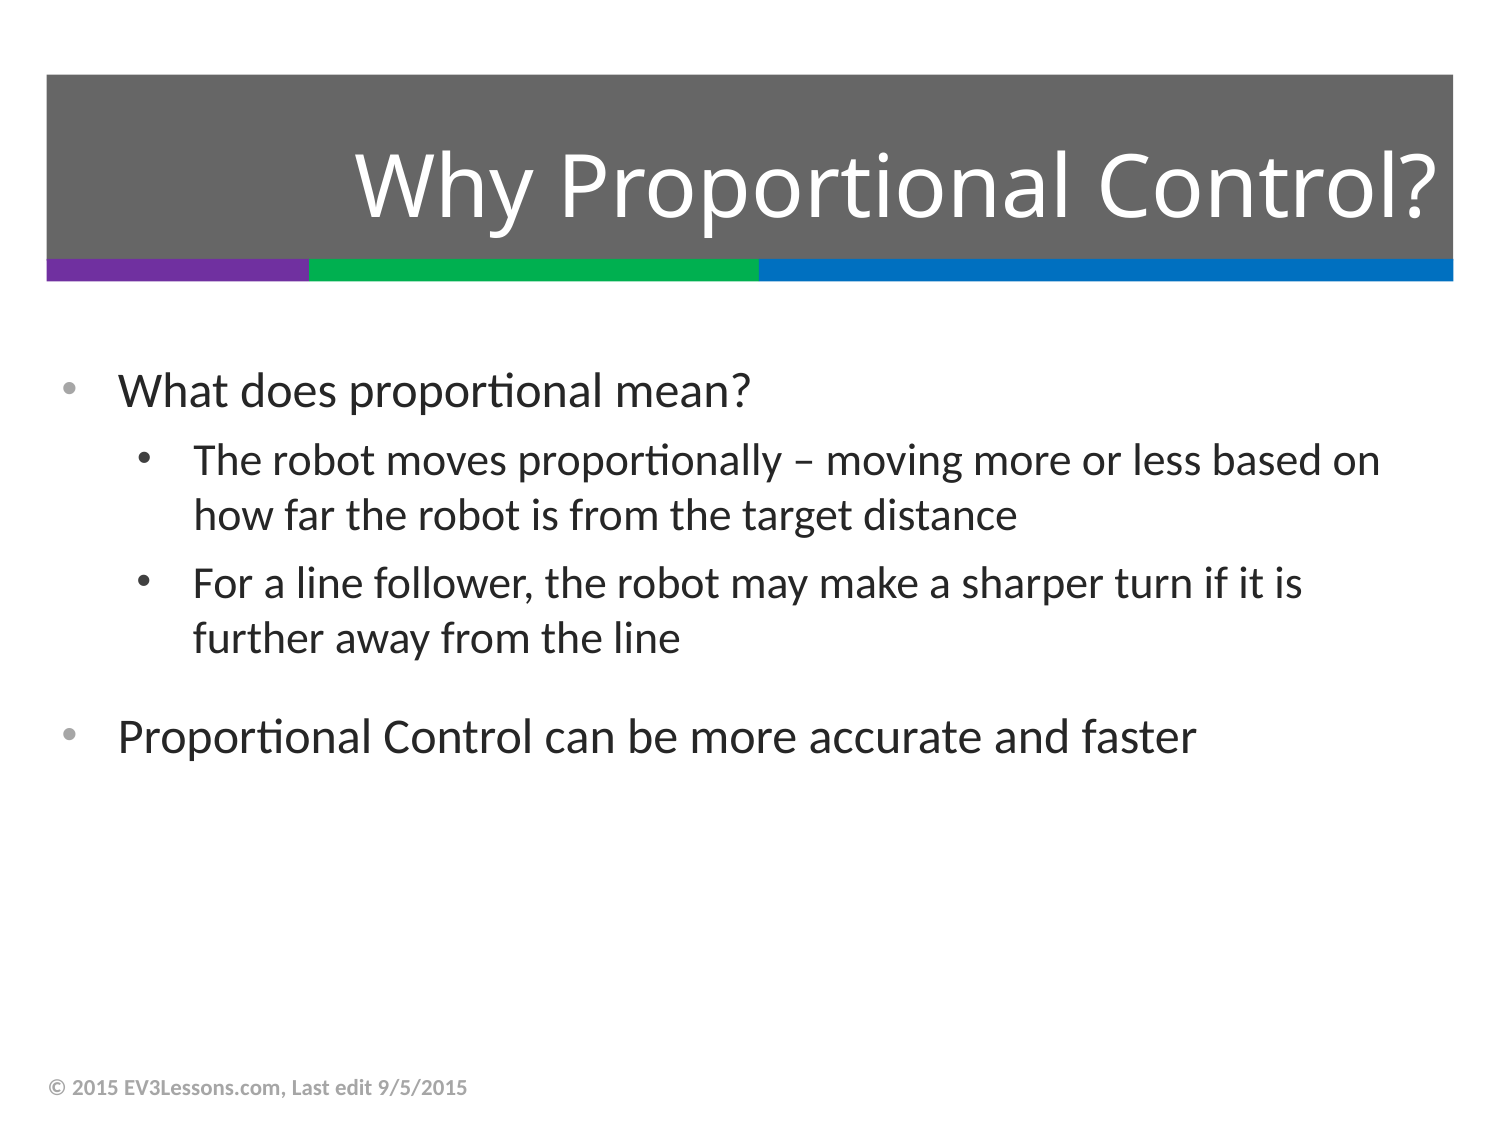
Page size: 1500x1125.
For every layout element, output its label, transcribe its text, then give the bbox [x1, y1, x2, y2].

list What does proportional mean? The robot moves proportionally – moving more or less based on how far the robot is from the target distance For a line follower, the robot may make a sharper turn if it is further away from the line Proportional Control can be more accurate and faster [46, 350, 1454, 1005]
title Why Proportional Control? [46, 103, 1454, 263]
footer © 2015 EV3Lessons.com, Last edit 9/5/2015 [32, 1055, 1038, 1116]
